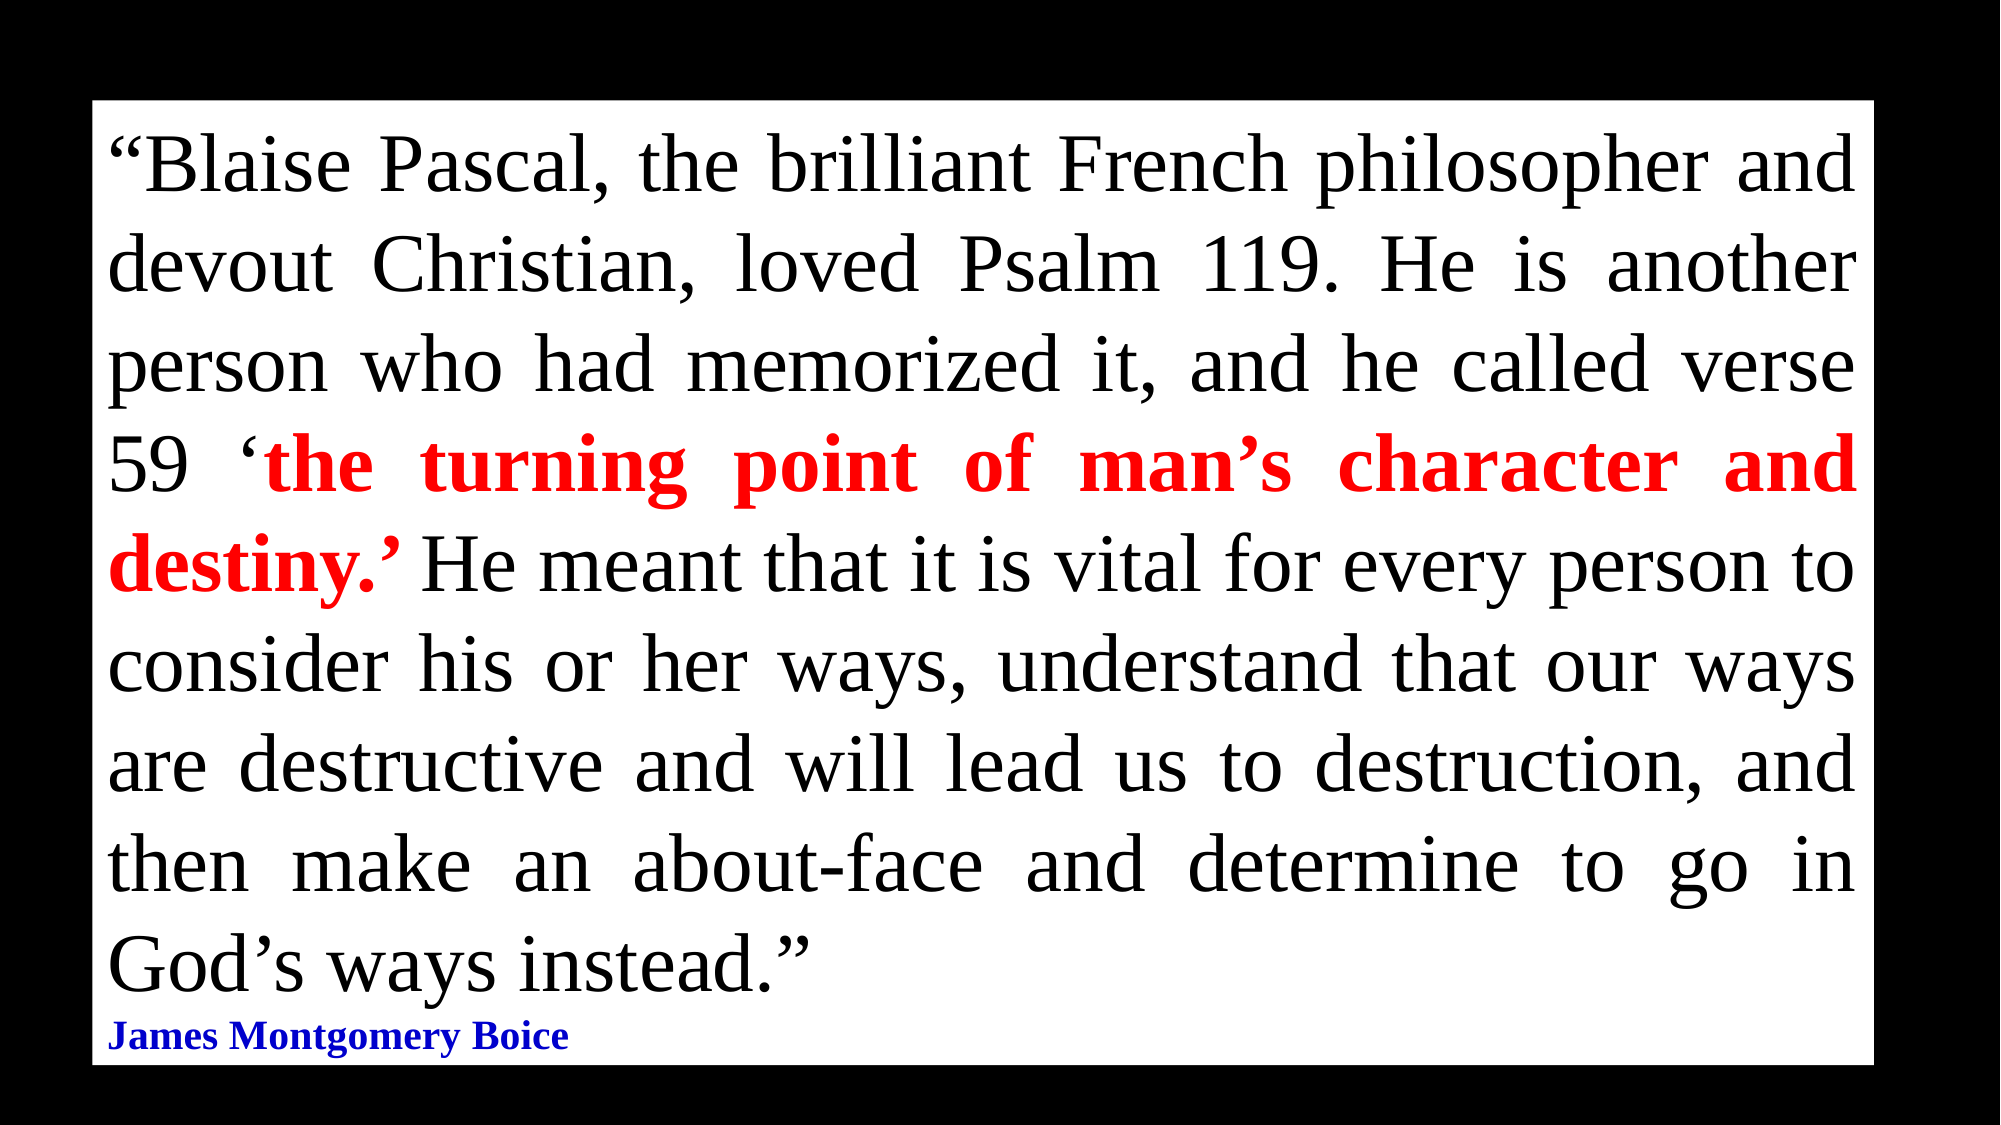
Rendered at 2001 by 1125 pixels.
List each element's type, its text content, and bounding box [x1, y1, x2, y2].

text_box “Blaise Pascal, the brilliant French philosopher and devout Christian, loved Psalm 119. He is another person who had memorized it, and he called verse 59 ‘the turning point of man’s character and destiny.’ He meant that it is vital for every person to consider his or her ways, understand that our ways are destructive and will lead us to destruction, and then make an about-face and determine to go in God’s ways instead.” James Montgomery Boice [92, 100, 1874, 1066]
